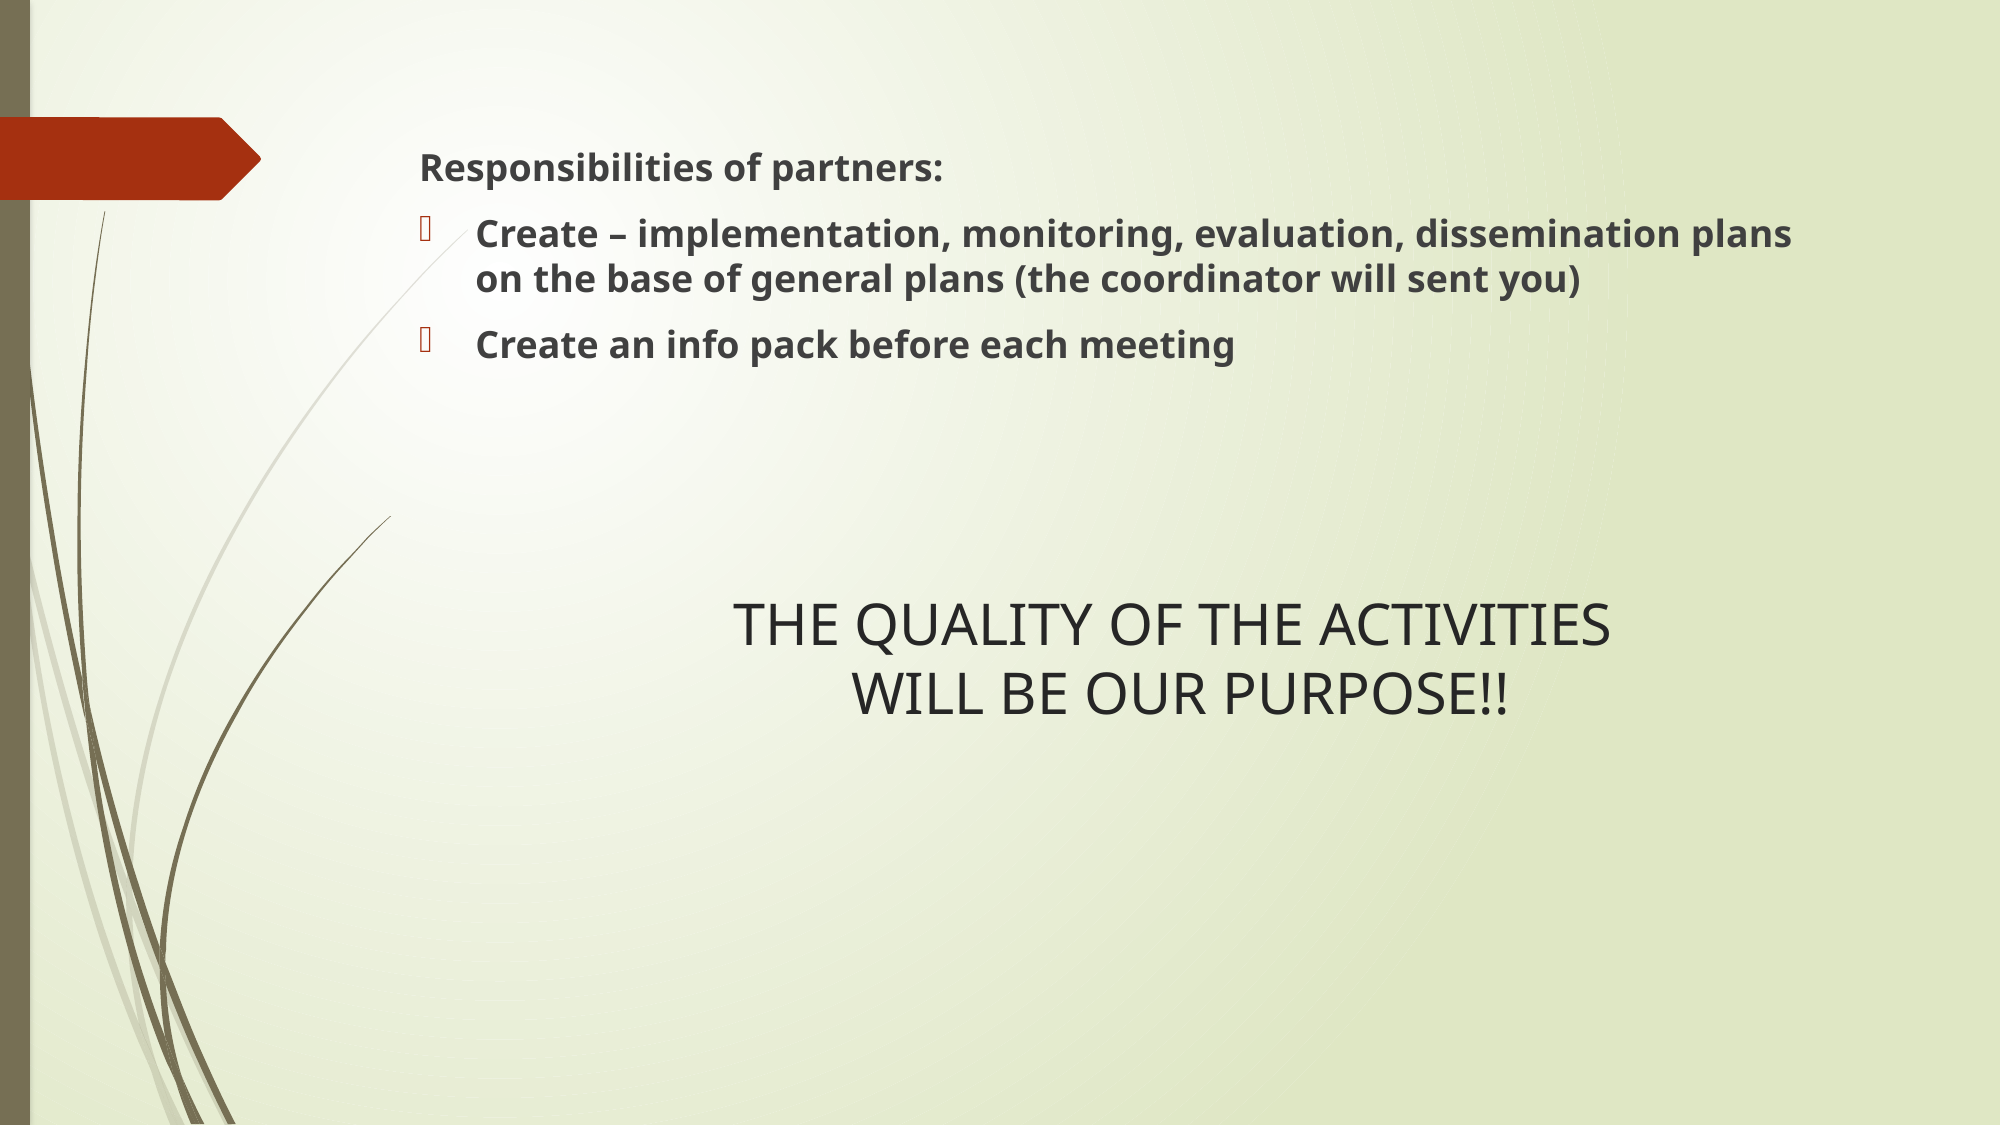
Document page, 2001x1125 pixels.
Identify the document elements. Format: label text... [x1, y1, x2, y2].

title THE QUALITY OF THE ACTIVITIES WILL BE OUR PURPOSE!! [433, 580, 1928, 875]
list Responsibilities of partners: Create – implementation, monitoring, evaluation, dissemination plans on the base of general plans (the coordinator will sent you) Create an info pack before each meeting [404, 136, 1867, 418]
